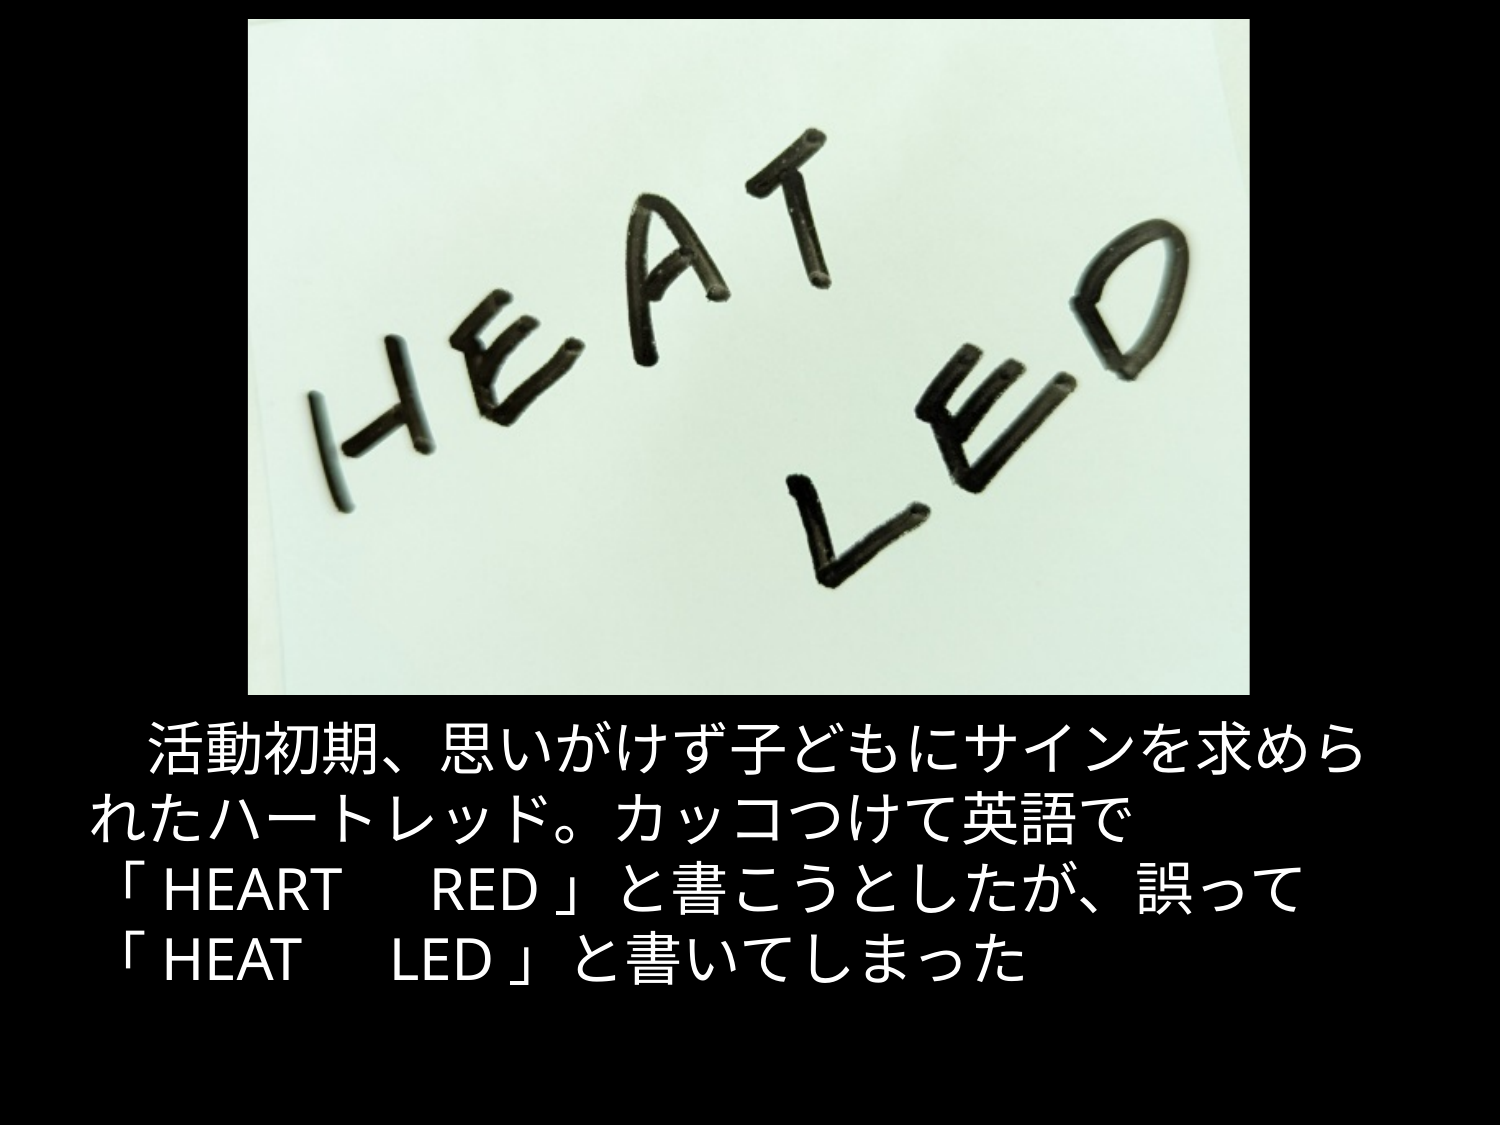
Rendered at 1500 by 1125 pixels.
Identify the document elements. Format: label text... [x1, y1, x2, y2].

text_box 活動初期、思いがけず子どもにサインを求められたハートレッド。カッコつけて英語で「HEART RED」と書こうとしたが、誤って「HEAT LED」と書いてしまった（実話）。その時のサインと思われる。 [73, 793, 1424, 982]
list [247, 18, 1250, 695]
